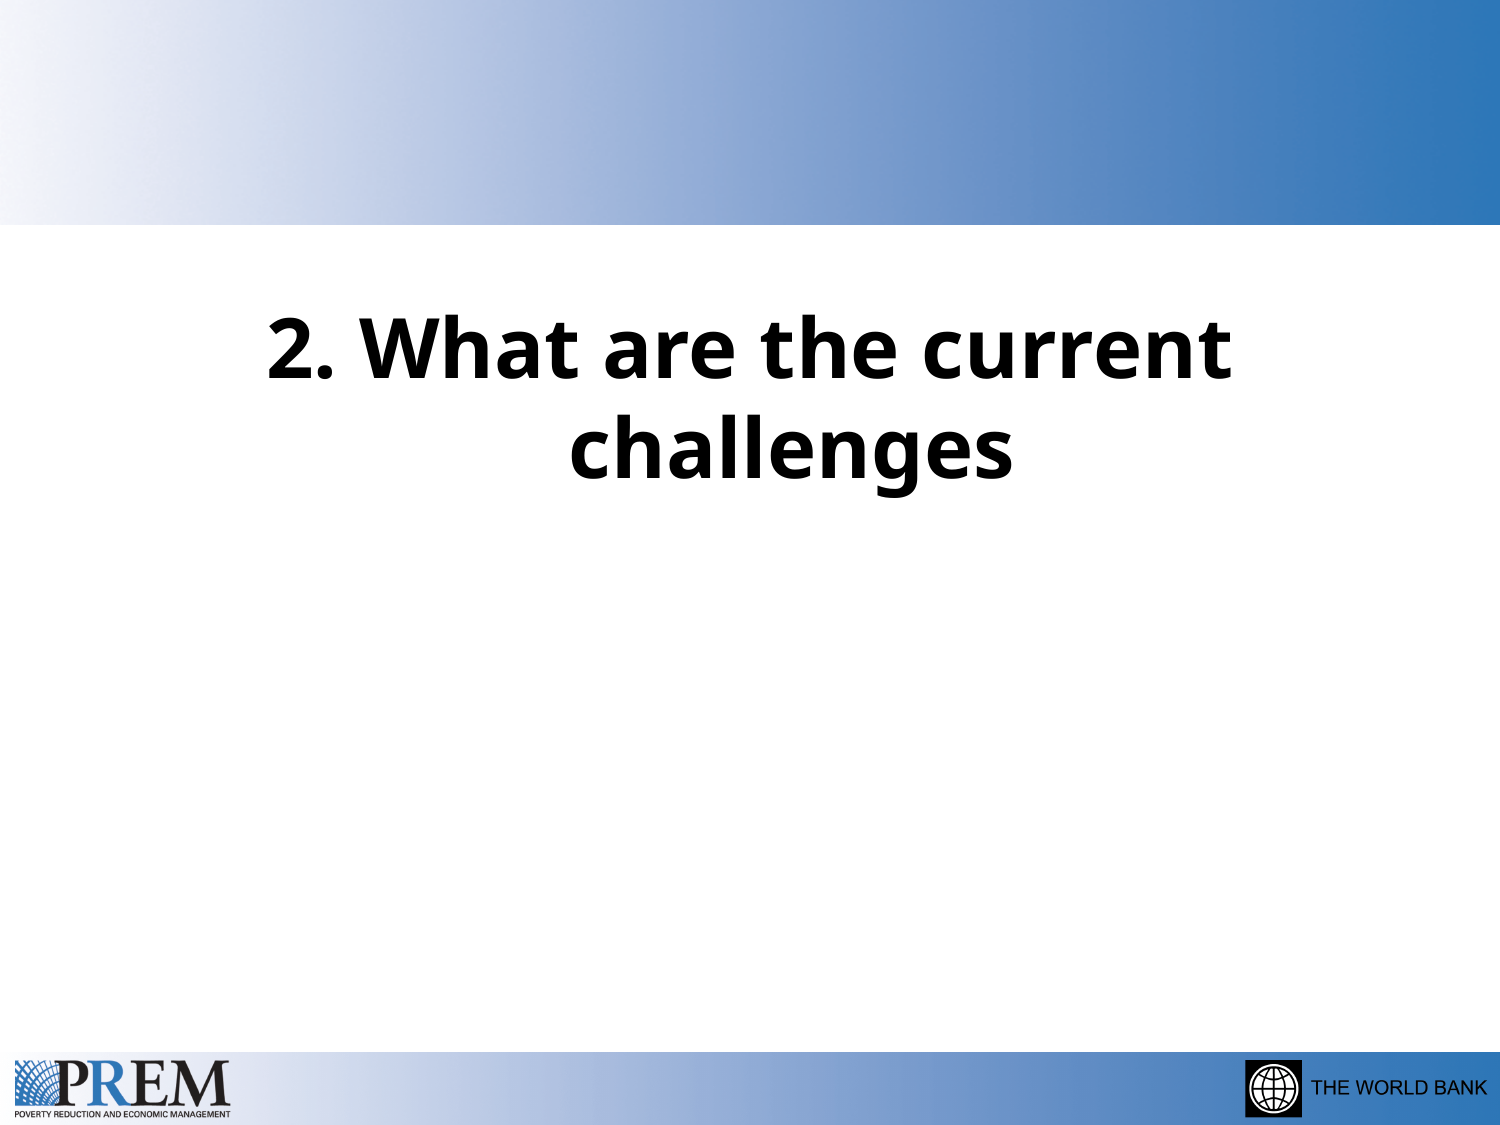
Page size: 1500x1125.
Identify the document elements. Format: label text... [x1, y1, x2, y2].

picture [0, 1052, 1500, 1125]
title 2. What are the current challenges [50, 275, 1450, 517]
picture [0, 0, 1500, 225]
